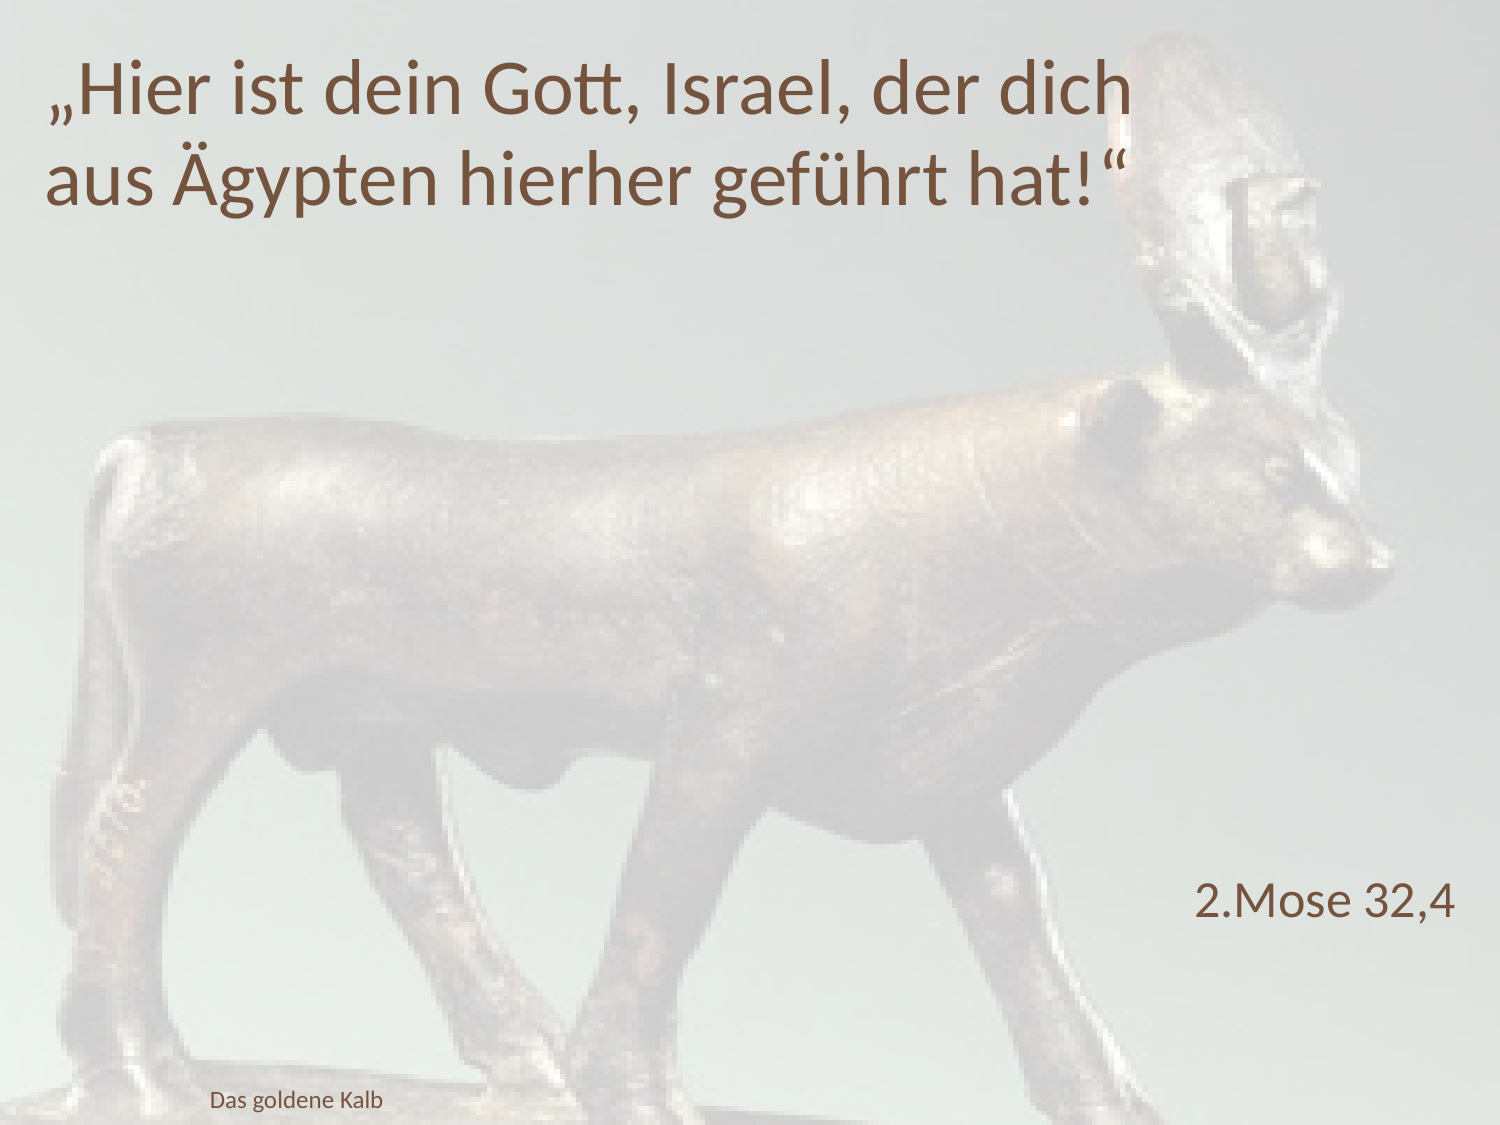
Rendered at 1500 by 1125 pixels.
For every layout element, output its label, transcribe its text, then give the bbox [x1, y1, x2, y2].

text_box „Hier ist dein Gott, Israel, der dich aus Ägypten hierher geführt hat!“ [29, 30, 1306, 230]
text_box Das goldene Kalb [193, 1080, 1154, 1123]
text_box 2.Mose 32,4 [512, 867, 1473, 937]
